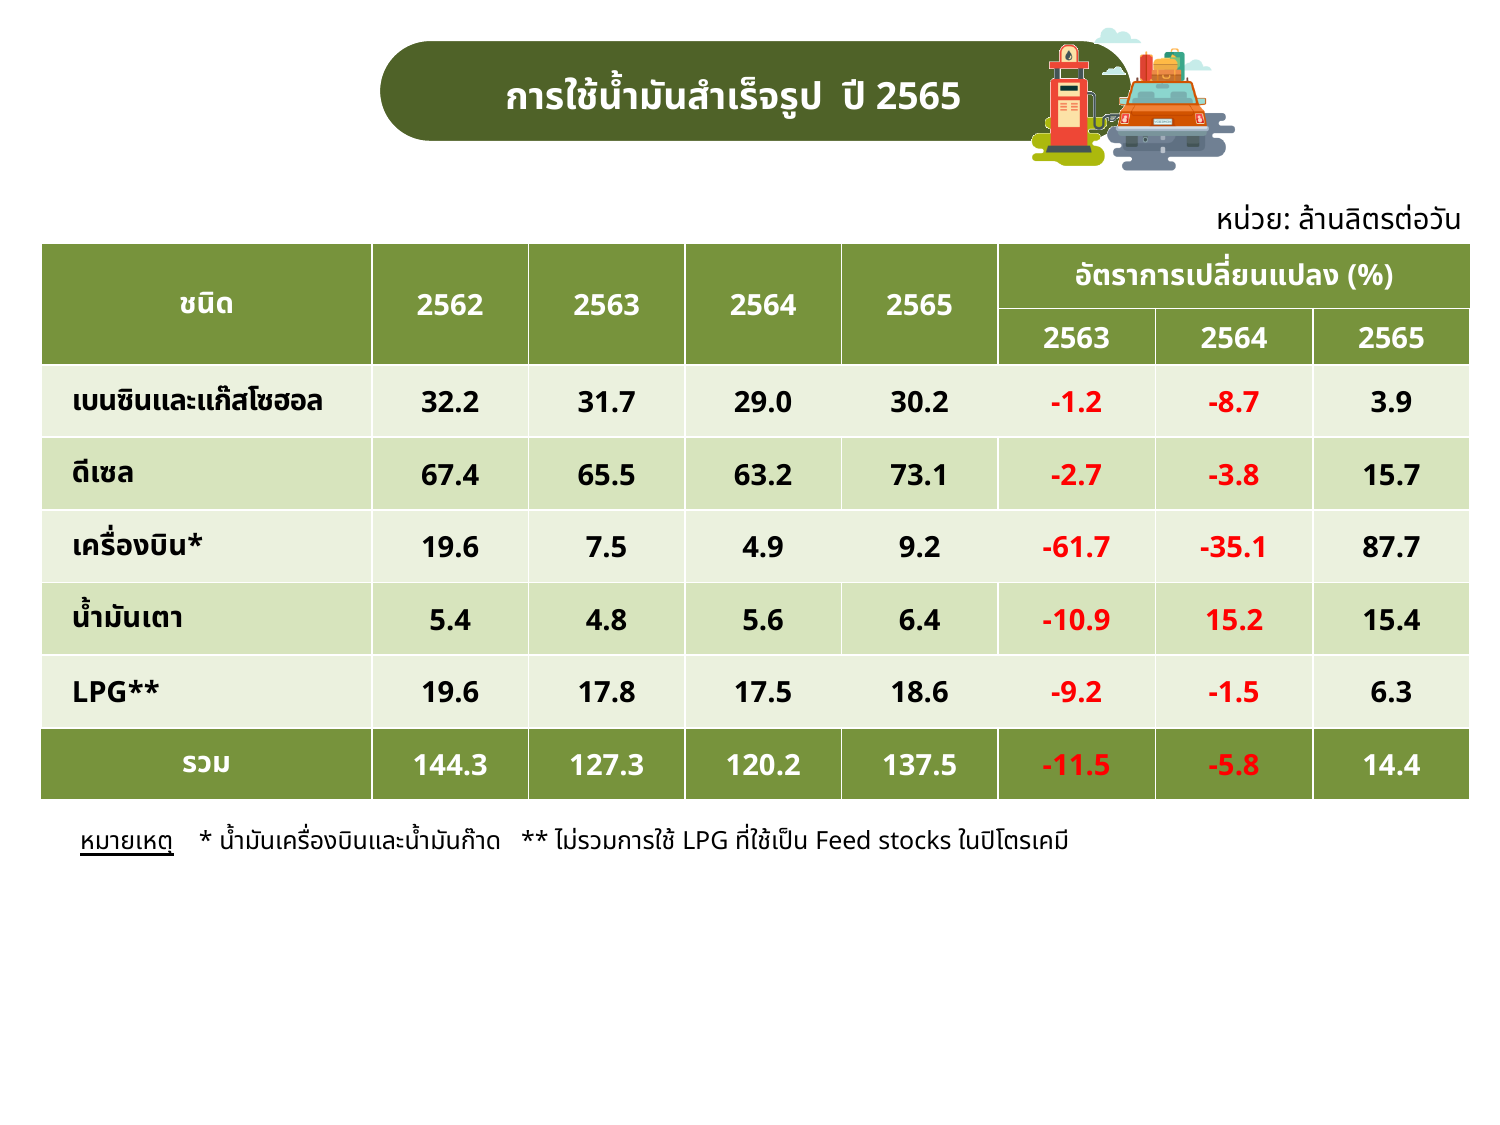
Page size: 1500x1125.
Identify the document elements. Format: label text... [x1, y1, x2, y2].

table_cell 2564 [1156, 309, 1312, 364]
table_header อัตราการเปลี่ยนแปลง (%) [999, 244, 1470, 308]
table_cell -8.7 [1156, 366, 1312, 436]
text_box หมายเหตุ * น้ำมันเครื่องบินและน้ำมันก๊าด ** ไม่รวมการใช้ LPG ที่ใช้เป็น Feed stocks ในปิโตรเคมี [65, 817, 1085, 863]
table_header 2564 [686, 244, 841, 364]
table_cell น้ำมันเตา [42, 583, 371, 654]
table_cell 6.4 [842, 583, 997, 654]
table_cell 137.5 [842, 729, 997, 799]
table_header ชนิด [42, 244, 371, 364]
table_cell ดีเซล [42, 438, 371, 509]
table_cell 73.1 [842, 438, 997, 509]
table_cell 6.3 [1314, 656, 1469, 727]
table_cell 63.2 [686, 438, 841, 509]
table_cell -1.5 [1156, 656, 1312, 727]
table_cell 15.2 [1156, 583, 1312, 654]
table_header 2563 [529, 244, 684, 364]
table_cell 15.4 [1314, 583, 1469, 654]
table_cell 9.2 [841, 511, 998, 582]
text_box หน่วย: ล้านลิตรต่อวัน [1200, 192, 1477, 243]
table_cell -5.8 [1156, 729, 1312, 799]
table_cell 5.6 [686, 583, 841, 654]
table_cell 5.4 [373, 583, 528, 654]
table_cell -61.7 [998, 511, 1155, 582]
table_cell 15.7 [1314, 438, 1469, 509]
table_cell 2563 [999, 309, 1155, 364]
table_cell -11.5 [999, 729, 1155, 799]
table_cell LPG** [42, 656, 371, 727]
text_box การใช้น้ำมันสำเร็จรูป ปี 2565 [454, 64, 1013, 125]
table_cell 65.5 [529, 438, 684, 509]
table_cell 120.2 [686, 729, 841, 799]
table_cell -2.7 [999, 438, 1155, 509]
table_cell 3.9 [1314, 366, 1469, 436]
table_cell 30.2 [841, 366, 998, 436]
table_cell 7.5 [529, 511, 684, 582]
table_header 2562 [373, 244, 528, 364]
table_cell 32.2 [373, 366, 528, 436]
picture [1028, 17, 1241, 177]
table_cell 67.4 [373, 438, 528, 509]
table_cell 19.6 [373, 511, 528, 582]
table_cell -9.2 [998, 656, 1155, 727]
table_cell 127.3 [529, 729, 684, 799]
table_cell 144.3 [373, 729, 528, 799]
table_cell -1.2 [998, 366, 1155, 436]
table_cell -35.1 [1156, 511, 1312, 582]
table_cell 17.8 [529, 656, 684, 727]
table_cell 17.5 [686, 656, 841, 727]
text_box [369, 30, 1023, 152]
table_cell 4.9 [686, 511, 841, 582]
table_header 2565 [842, 244, 997, 364]
table_cell -3.8 [1156, 438, 1312, 509]
table_cell 4.8 [529, 583, 684, 654]
table_cell 2565 [1314, 309, 1469, 364]
table_cell เครื่องบิน* [42, 511, 371, 582]
table_cell 18.6 [841, 656, 998, 727]
table_cell 19.6 [373, 656, 528, 727]
table_cell 31.7 [529, 366, 684, 436]
table_cell รวม [41, 729, 371, 799]
table_cell -10.9 [999, 583, 1155, 654]
table_cell 29.0 [686, 366, 841, 436]
table_cell 87.7 [1314, 511, 1469, 582]
table_cell 14.4 [1314, 729, 1469, 799]
table_cell เบนซินและแก๊สโซฮอล [42, 366, 371, 436]
